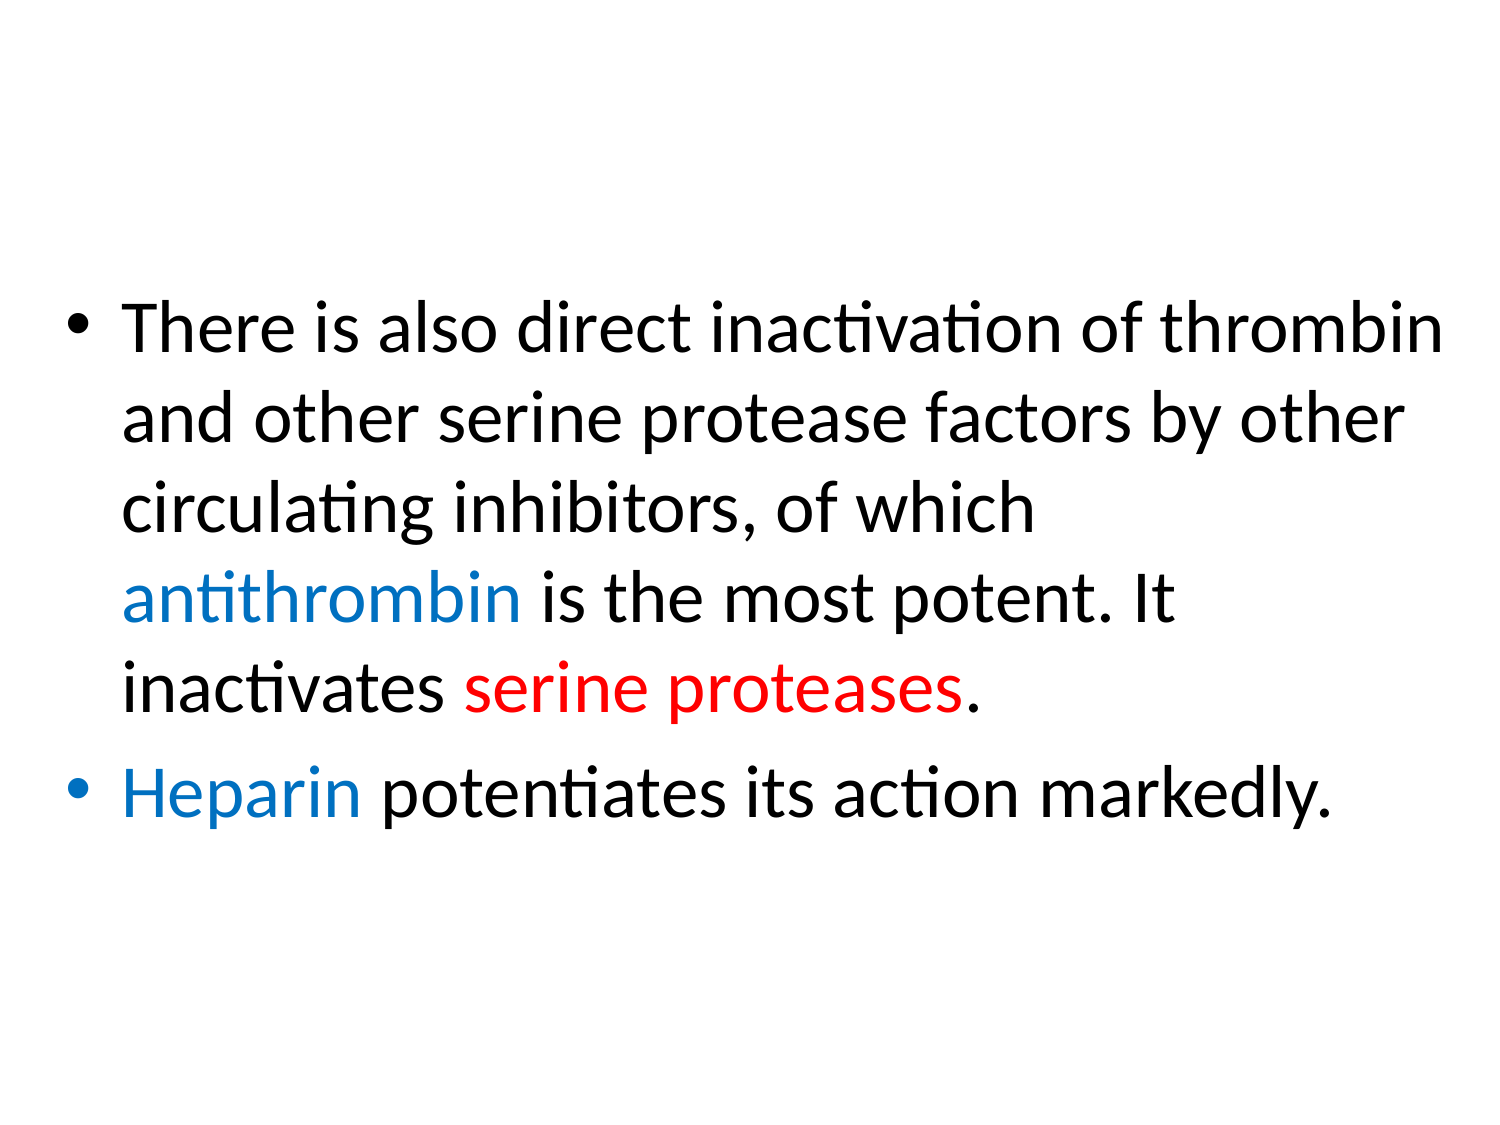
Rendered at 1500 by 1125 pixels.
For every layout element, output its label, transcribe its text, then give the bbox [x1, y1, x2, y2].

list There is also direct inactivation of thrombin and other serine protease factors by other circulating inhibitors, of which antithrombin is the most potent. It inactivates serine proteases. Heparin potentiates its action markedly. [50, 174, 1463, 1025]
